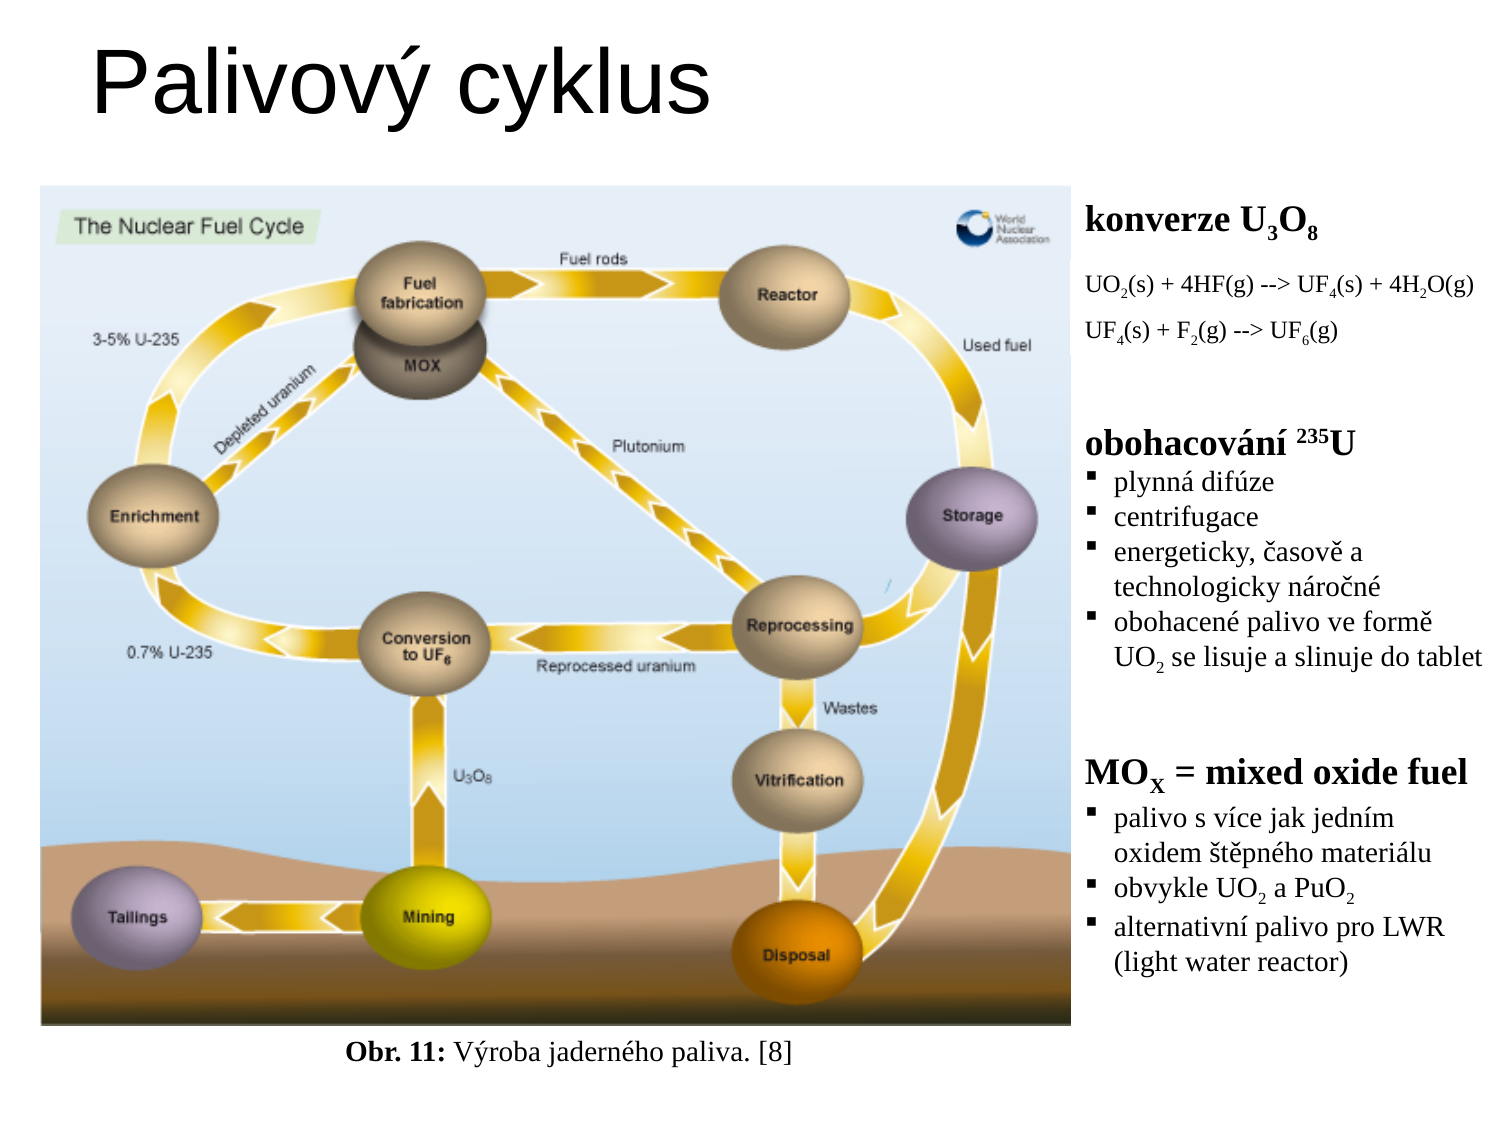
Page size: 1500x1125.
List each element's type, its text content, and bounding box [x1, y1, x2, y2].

text_box UO2(s) + 4HF(g) --> UF4(s) + 4H2O(g) UF4(s) + F2(g) --> UF6(g) [1075, 259, 1500, 356]
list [40, 185, 1071, 1026]
text_box konverze U3O8 [1073, 186, 1485, 252]
title Palivový cyklus [75, 0, 1425, 154]
text_box Obr. 11: Výroba jaderného paliva. [8] [74, 1033, 1070, 1075]
text_box obohacování 235U plynná difúze centrifugace energeticky, časově a technologicky náročné obohacené palivo ve formě UO2 se lisuje a slinuje do tablet MOX = mixed oxide fuel palivo s více jak jedním oxidem štěpného materiálu obvykle UO2 a PuO2 alternativní palivo pro LWR (light water reactor) [1075, 410, 1500, 1020]
